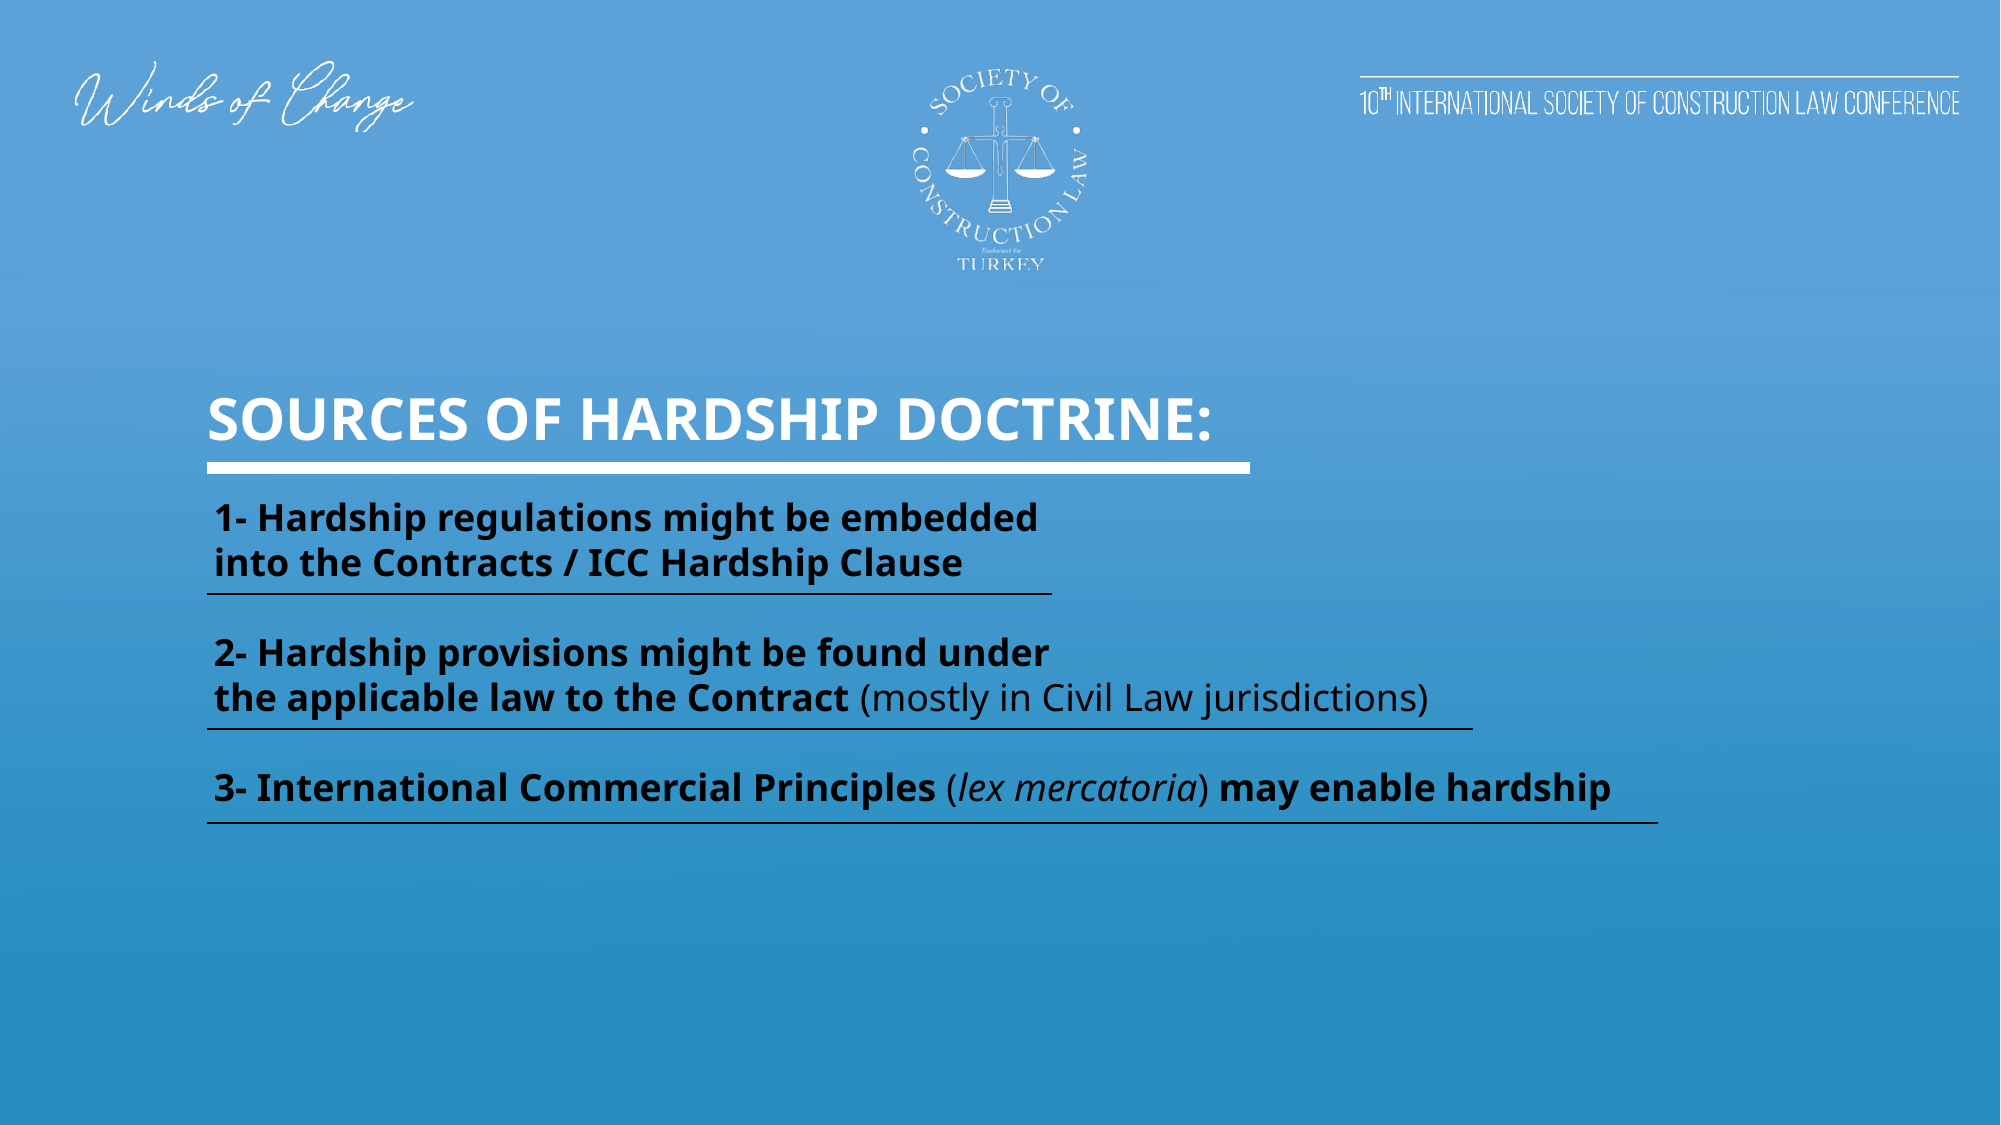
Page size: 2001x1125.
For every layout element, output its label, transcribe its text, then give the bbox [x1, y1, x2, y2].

text_box 1- Hardship regulations might be embedded into the Contracts / ICC Hardship Clause 2- Hardship provisions might be found under the applicable law to the Contract (mostly in Civil Law jurisdictions) 3- International Commercial Principles (lex mercatoria) may enable hardship [199, 486, 1783, 817]
text_box SOURCES OF HARDSHIP DOCTRINE: [192, 304, 1808, 460]
picture [0, 0, 2001, 1125]
